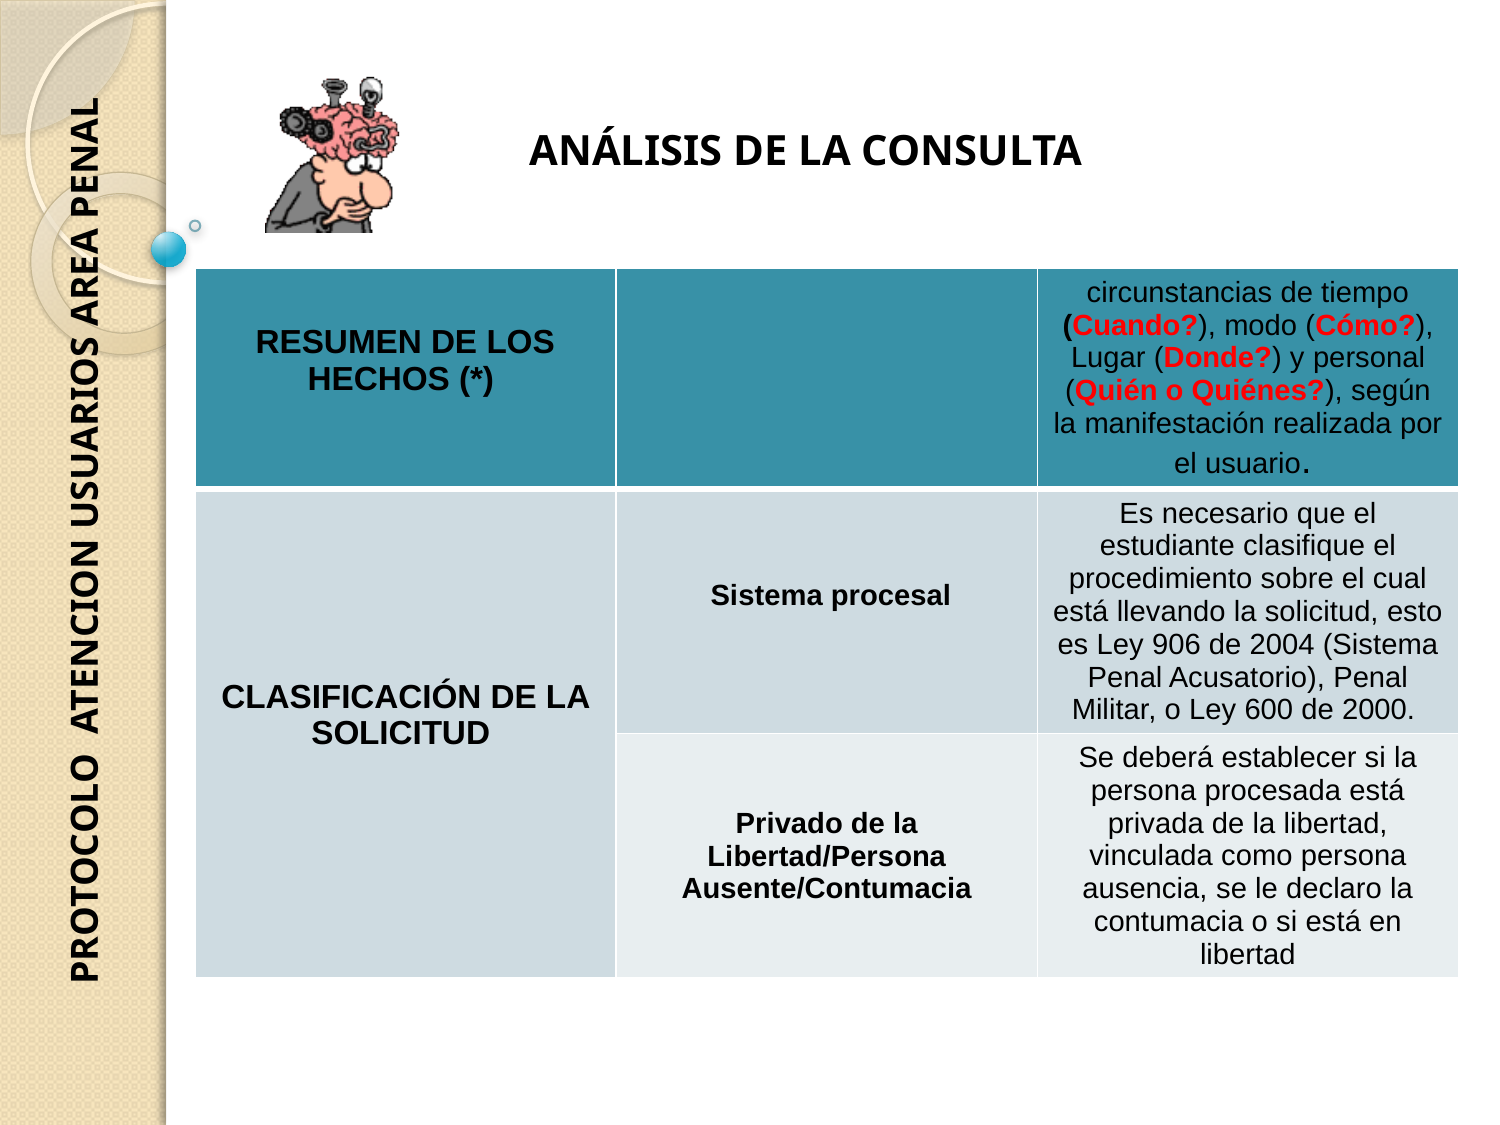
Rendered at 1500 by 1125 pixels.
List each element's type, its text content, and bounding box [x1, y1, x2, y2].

table_cell CLASIFICACIÓN DE LA SOLICITUD [196, 492, 615, 977]
table_cell Sistema procesal [617, 492, 1037, 733]
text_box PROTOCOLO ATENCION USUARIOS AREA PENAL [53, 66, 113, 1000]
picture [265, 0, 408, 233]
table_cell Es necesario que el estudiante clasifique el procedimiento sobre el cual está llevando la solicitud, esto es Ley 906 de 2004 (Sistema Penal Acusatorio), Penal Militar, o Ley 600 de 2000. [1038, 492, 1458, 733]
table_header [617, 269, 1037, 486]
table_header circunstancias de tiempo (Cuando?), modo (Cómo?), Lugar (Donde?) y personal (Quién o Quiénes?), según la manifestación realizada por el usuario. [1038, 269, 1458, 486]
table_cell Se deberá establecer si la persona procesada está privada de la libertad, vinculada como persona ausencia, se le declaro la contumacia o si está en libertad [1038, 734, 1458, 977]
table_header RESUMEN DE LOS HECHOS (*) [196, 269, 615, 486]
text_box ANÁLISIS DE LA CONSULTA [514, 116, 1098, 181]
table_cell Privado de la Libertad/Persona Ausente/Contumacia [617, 734, 1037, 977]
